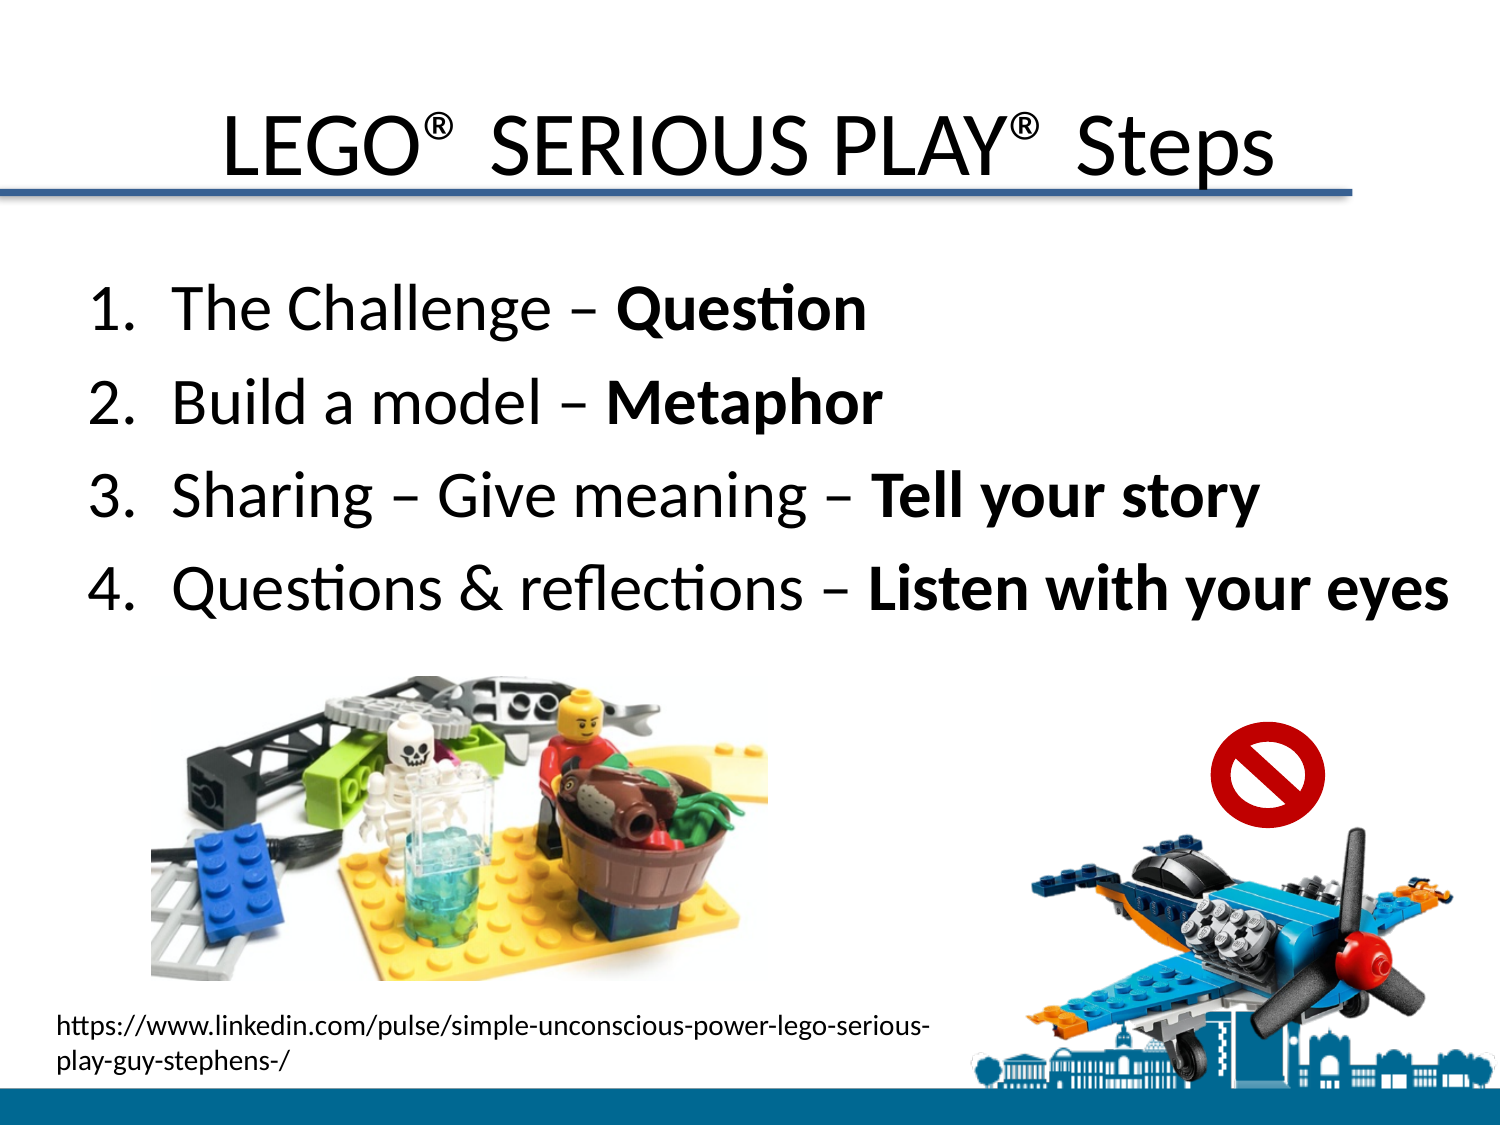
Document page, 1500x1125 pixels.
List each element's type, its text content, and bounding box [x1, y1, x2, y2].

picture [1443, 1075, 1469, 1087]
picture [887, 611, 1500, 1088]
picture [1321, 1081, 1331, 1088]
picture [151, 675, 768, 981]
picture [1061, 1061, 1074, 1072]
picture [1299, 1070, 1308, 1087]
picture [1017, 1084, 1027, 1088]
picture [1382, 1075, 1406, 1088]
picture [1106, 1079, 1142, 1088]
picture [1106, 1062, 1115, 1074]
list The Challenge – Question Build a model – Metaphor Sharing – Give meaning – Tell your story Questions & reflections – Listen with your eyes [72, 256, 1498, 999]
picture [1473, 1083, 1486, 1088]
picture [1352, 1070, 1375, 1087]
text_box https://www.linkedin.com/pulse/simple-unconscious-power-lego-serious-play-guy-stephens-/ [41, 999, 951, 1084]
picture [1413, 1069, 1436, 1087]
picture [1321, 1055, 1339, 1076]
title LEGO® SERIOUS PLAY® Steps [75, 45, 1425, 233]
picture [1134, 1062, 1142, 1074]
picture [1119, 1056, 1129, 1074]
